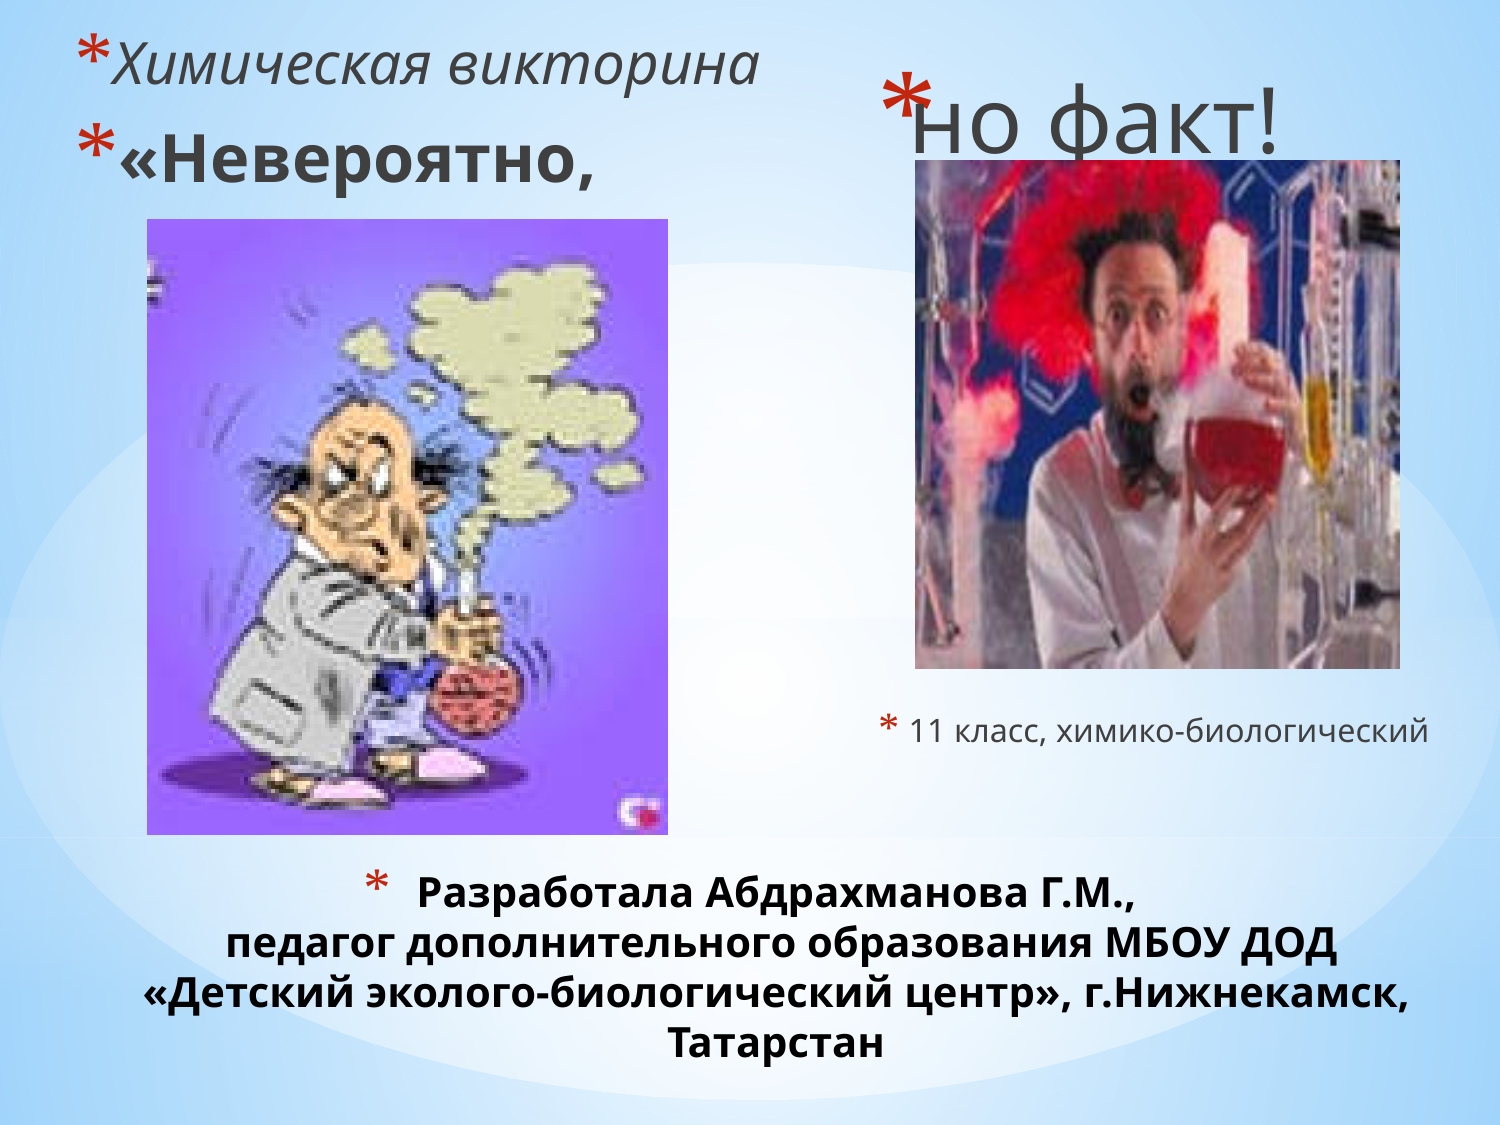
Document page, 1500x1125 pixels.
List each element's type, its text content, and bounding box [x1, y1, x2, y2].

title Разработала Абдрахманова Г.М., педагог дополнительного образования МБОУ ДОД «Детский эколого-биологический центр», г.Нижнекамск, Татарстан [64, 857, 1436, 1047]
list Химическая викторина «Невероятно, [53, 19, 880, 805]
picture [915, 160, 1400, 669]
list но факт! 11 класс, химико-биологический [856, 54, 1447, 811]
picture [147, 219, 668, 835]
